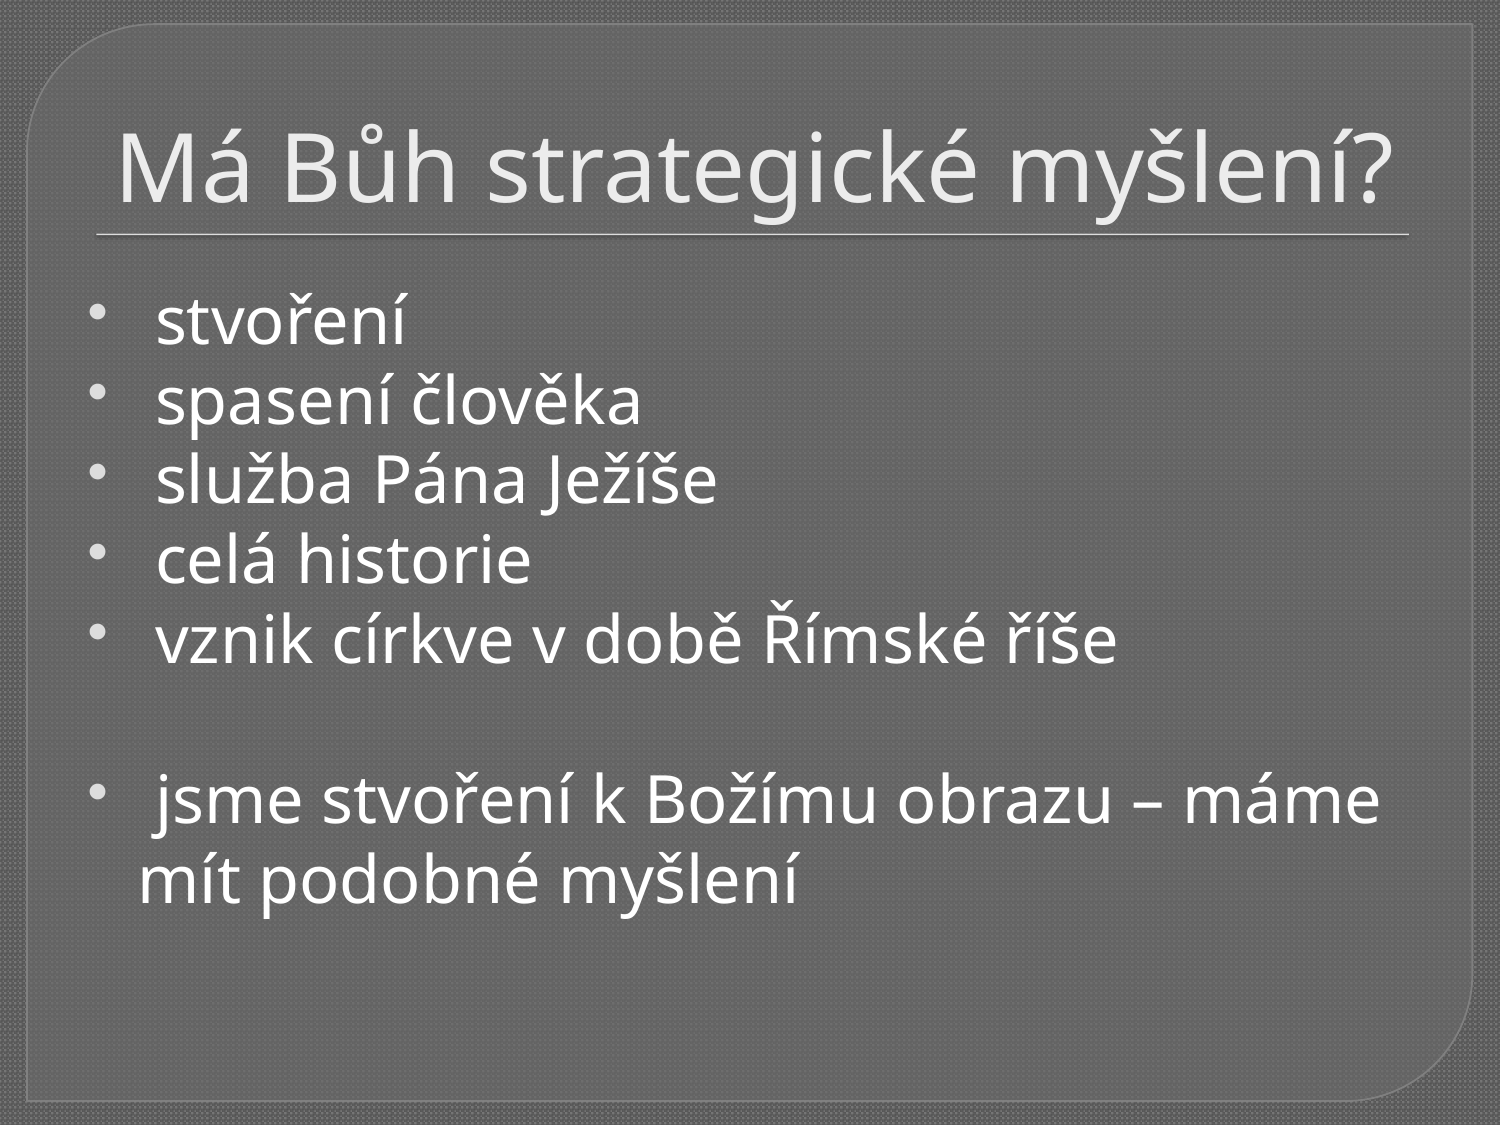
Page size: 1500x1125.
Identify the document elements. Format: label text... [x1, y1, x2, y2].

list stvoření spasení člověka služba Pána Ježíše celá historie vznik církve v době Římské říše jsme stvoření k Božímu obrazu – máme mít podobné myšlení [75, 270, 1425, 1013]
title Má Bůh strategické myšlení? [75, 41, 1425, 230]
